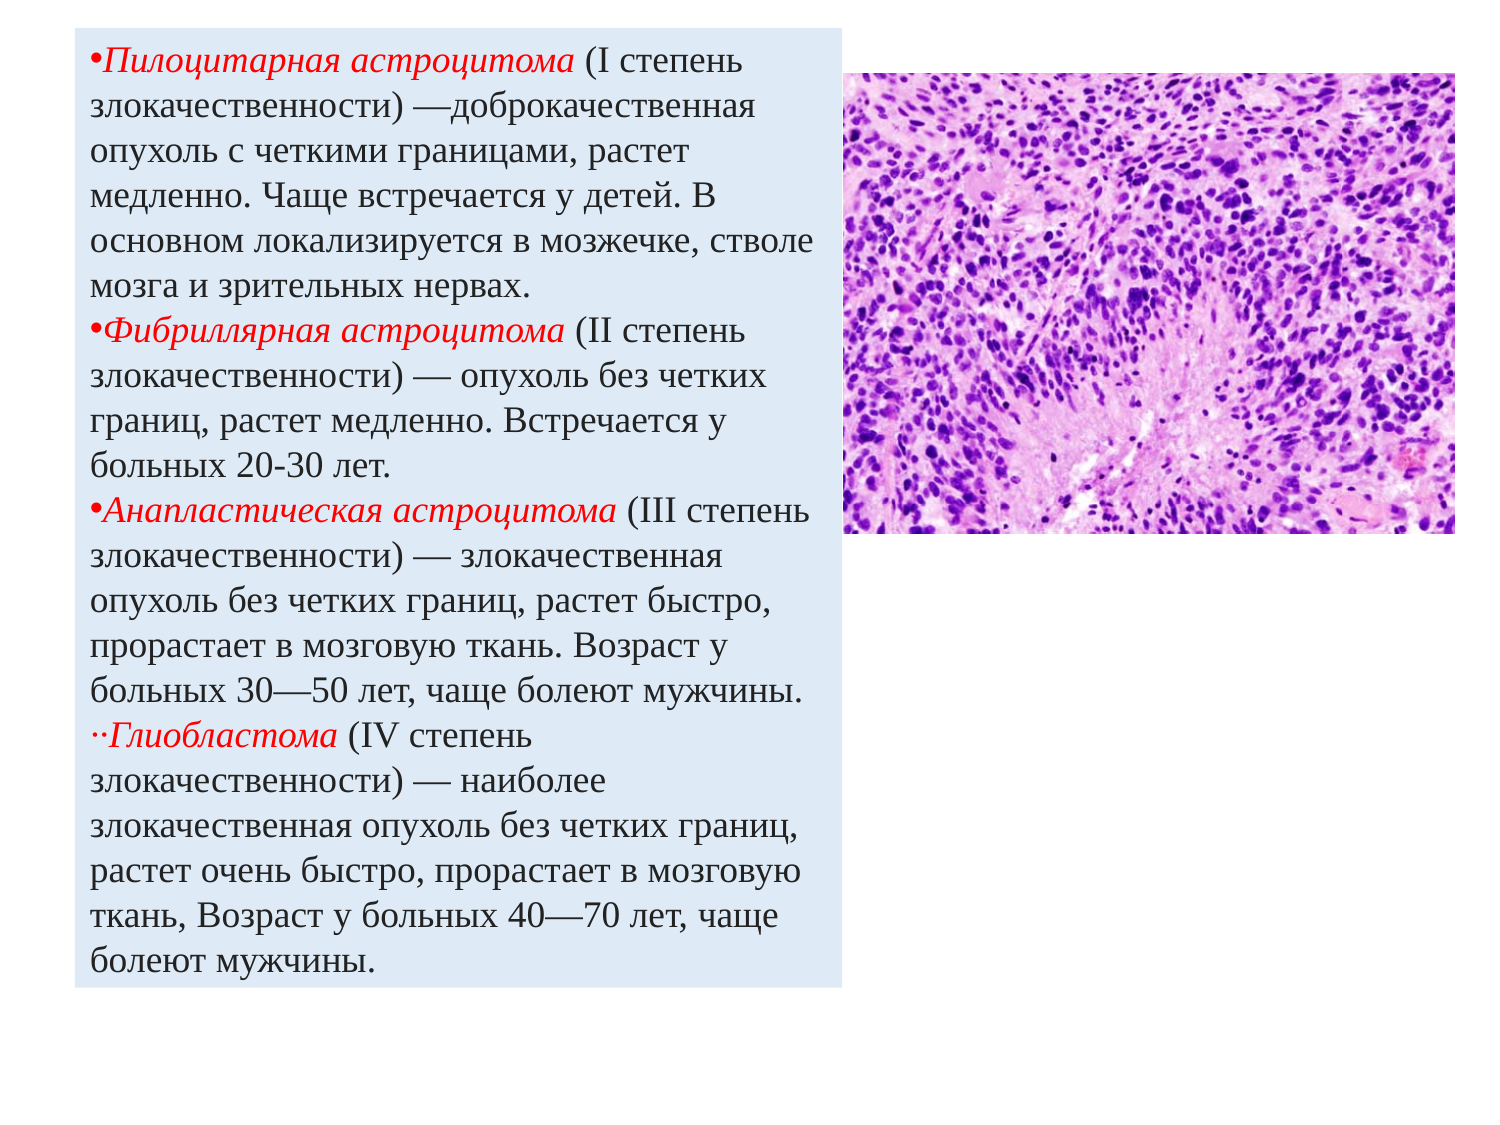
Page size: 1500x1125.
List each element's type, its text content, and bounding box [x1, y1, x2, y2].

text_box Пилоцитарная астроцитома (I степень злокачественности) —доброкачественная опухоль с четкими границами, растет медленно. Чаще встречается у детей. В основном локализируется в мозжечке, стволе мозга и зрительных нервах. Фибриллярная астроцитома (II степень злокачественности) — опухоль без четких границ, растет медленно. Встречается у больных 20-30 лет. Анапластическая астроцитома (III степень злокачественности) — злокачественная опухоль без четких границ, растет быстро, прорастает в мозговую ткань. Возраст у больных 30—50 лет, чаще болеют мужчины. ∙∙Глиобластома (IV степень злокачественности) — наиболее злокачественная опухоль без четких границ, растет очень быстро, прорастает в мозговую ткань, Возраст у больных 40—70 лет, чаще болеют мужчины. [74, 27, 843, 988]
picture [843, 73, 1455, 534]
